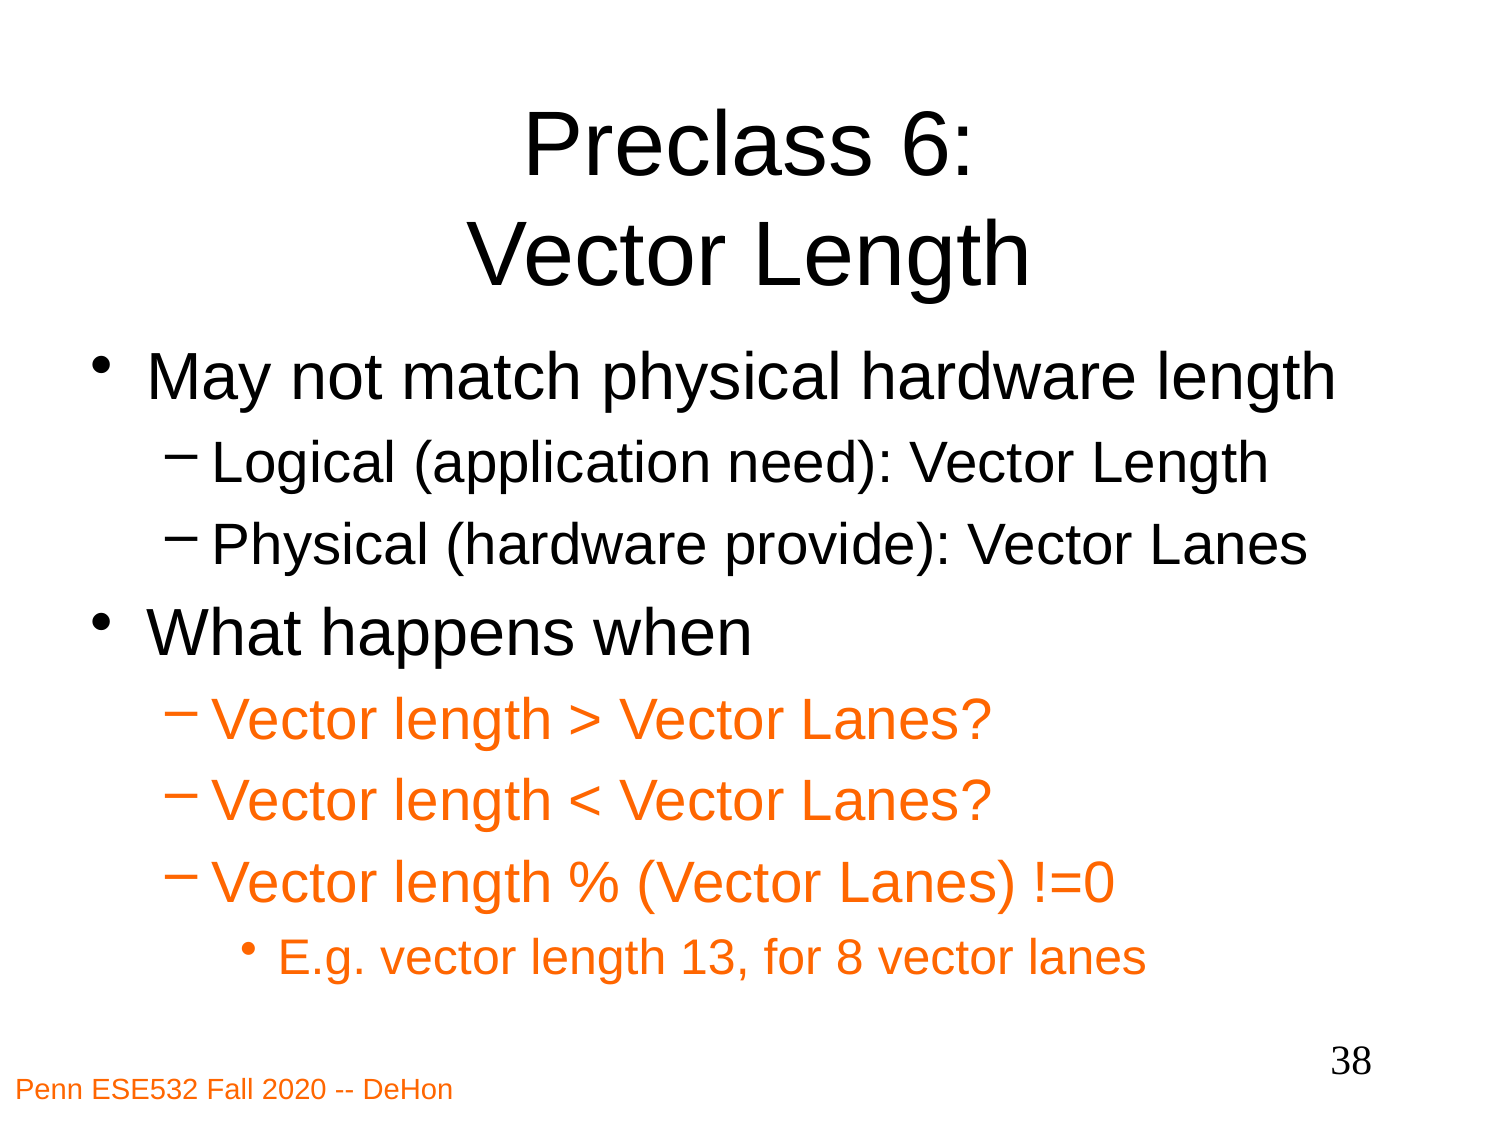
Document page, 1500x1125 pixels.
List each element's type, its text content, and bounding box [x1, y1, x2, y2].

slide_number 38 [1074, 1024, 1388, 1101]
slide_number Penn ESE532 Fall 2020 -- DeHon [0, 1062, 688, 1125]
title Preclass 6: Vector Length [112, 99, 1388, 288]
list May not match physical hardware length Logical (application need): Vector Length Physical (hardware provide): Vector Lanes What happens when Vector length > Vector Lanes? Vector length < Vector Lanes? Vector length % (Vector Lanes) !=0 E.g. vector length 13, for 8 vector lanes [74, 324, 1413, 1001]
